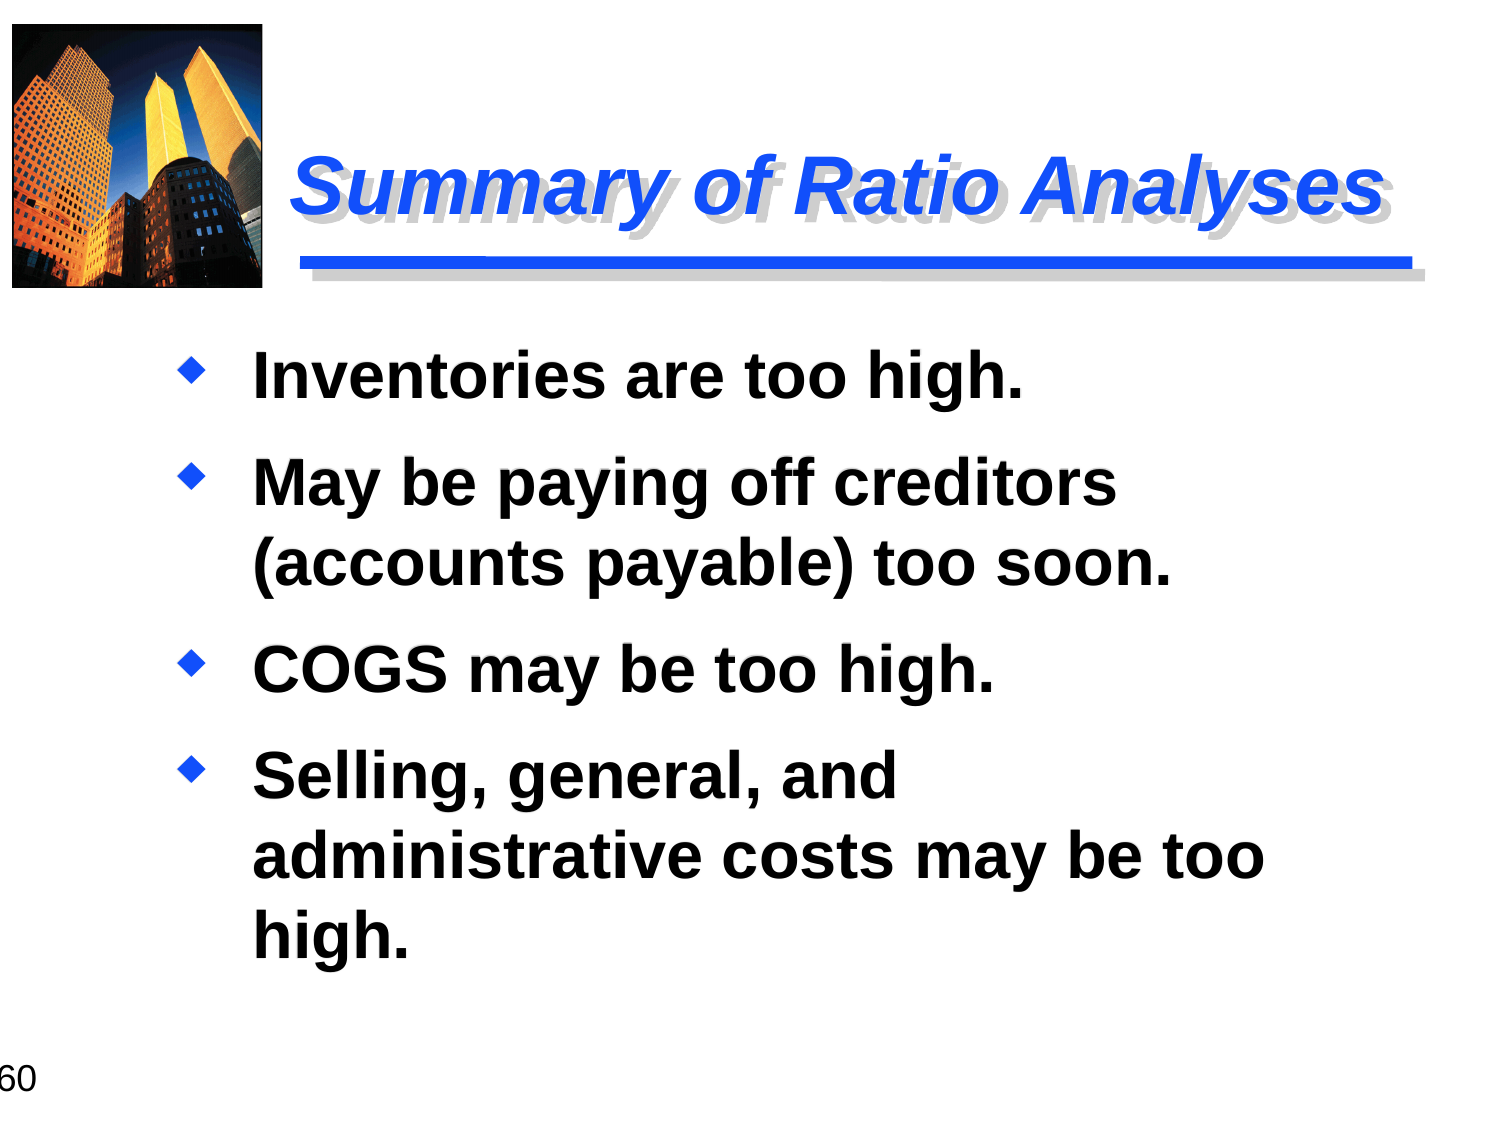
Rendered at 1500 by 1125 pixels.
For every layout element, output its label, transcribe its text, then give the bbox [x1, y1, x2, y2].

picture [12, 24, 263, 288]
list Inventories are too high. May be paying off creditors (accounts payable) too soon. COGS may be too high. Selling, general, and administrative costs may be too high. [162, 324, 1363, 1025]
title Summary of Ratio Analyses [275, 75, 1488, 288]
